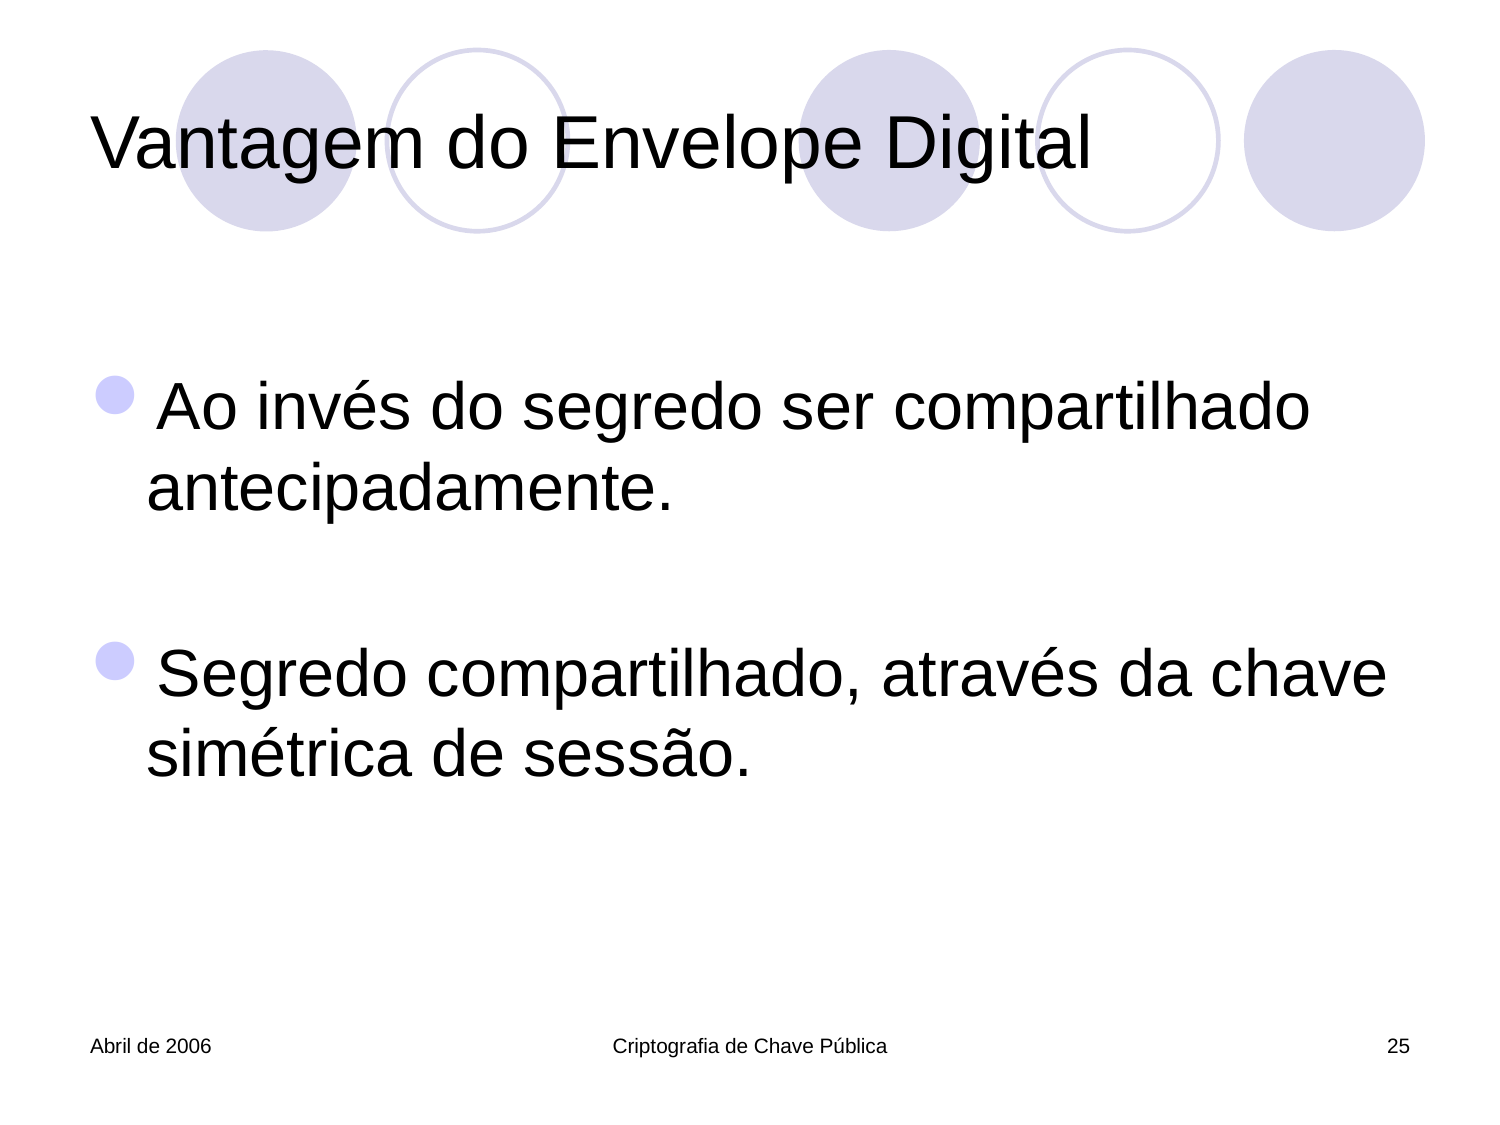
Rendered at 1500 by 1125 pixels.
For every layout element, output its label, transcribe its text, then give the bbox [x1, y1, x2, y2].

slide_number 25 [1074, 1024, 1426, 1101]
footer Criptografia de Chave Pública [512, 1024, 988, 1101]
list Ao invés do segredo ser compartilhado antecipadamente. Segredo compartilhado, através da chave simétrica de sessão. [74, 262, 1426, 1006]
slide_number Abril de 2006 [74, 1024, 426, 1101]
title Vantagem do Envelope Digital [74, 44, 1426, 233]
